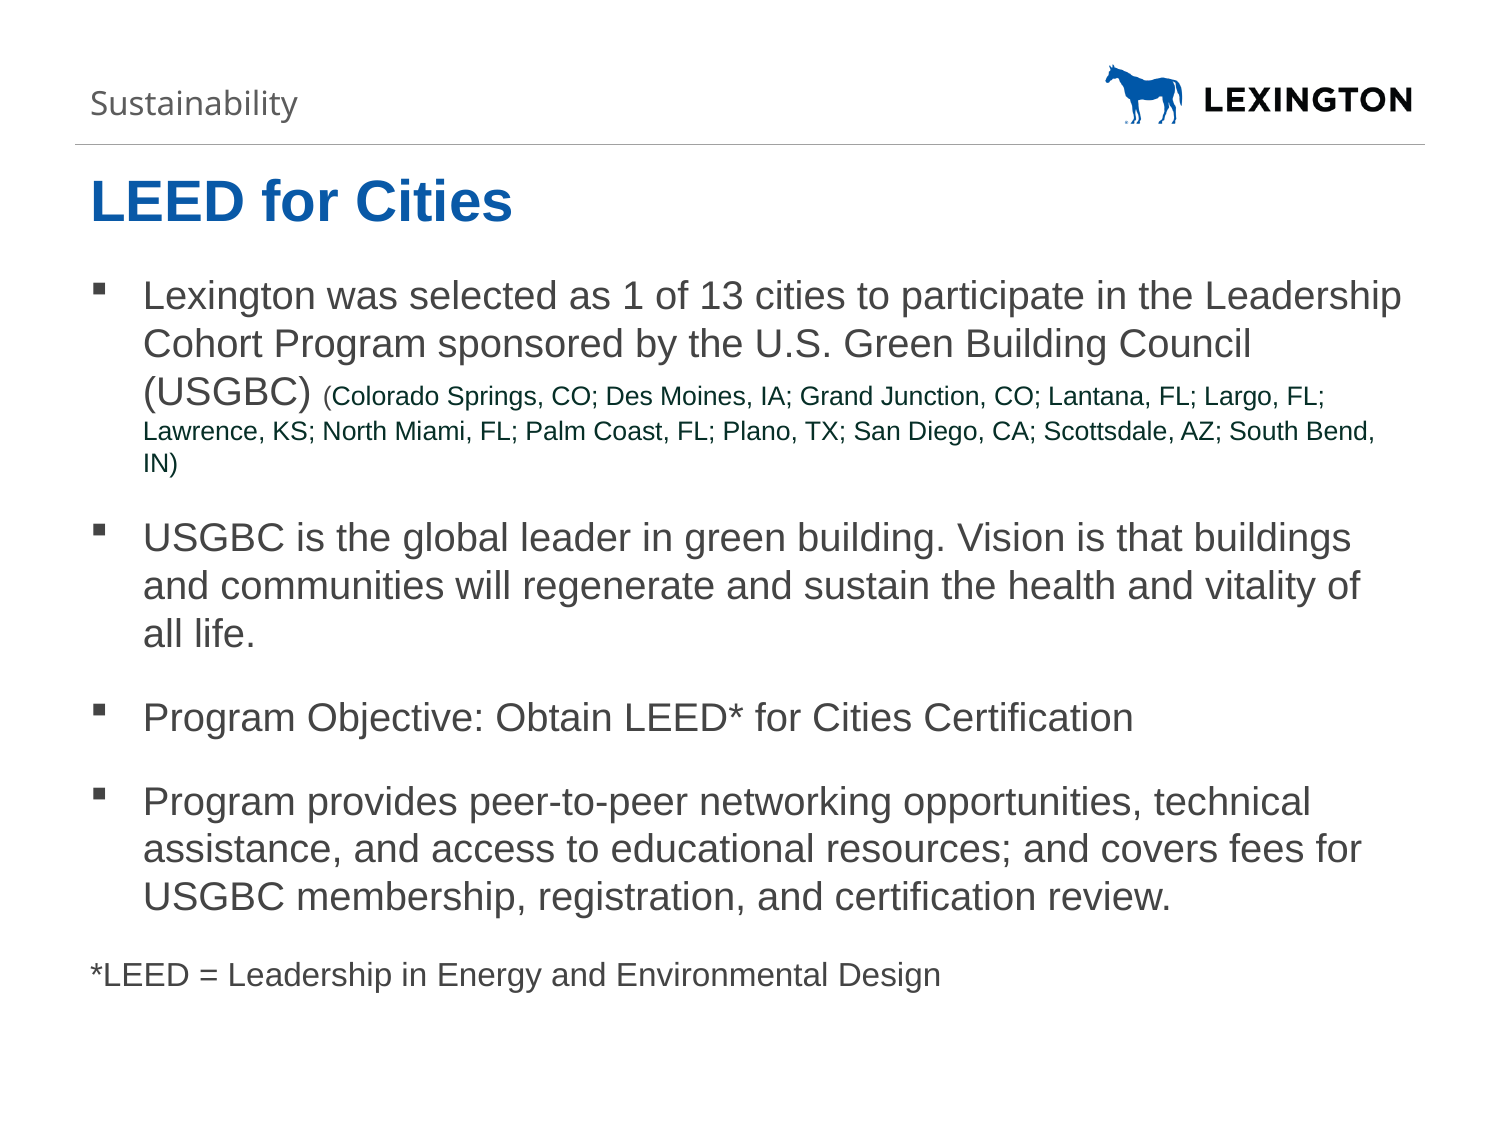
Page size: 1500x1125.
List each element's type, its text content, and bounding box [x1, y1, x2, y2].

title LEED for Cities [75, 149, 1425, 248]
list Sustainability [75, 75, 1075, 139]
picture [1087, 49, 1428, 139]
list Lexington was selected as 1 of 13 cities to participate in the Leadership Cohort Program sponsored by the U.S. Green Building Council (USGBC) (Colorado Springs, CO; Des Moines, IA; Grand Junction, CO; Lantana, FL; Largo, FL; Lawrence, KS; North Miami, FL; Palm Coast, FL; Plano, TX; San Diego, CA; Scottsdale, AZ; South Bend, IN) USGBC is the global leader in green building. Vision is that buildings and communities will regenerate and sustain the health and vitality of all life. Program Objective: Obtain LEED* for Cities Certification Program provides peer-to-peer networking opportunities, technical assistance, and access to educational resources; and covers fees for USGBC membership, registration, and certification review. *LEED = Leadership in Energy and Environmental Design [75, 262, 1425, 1005]
